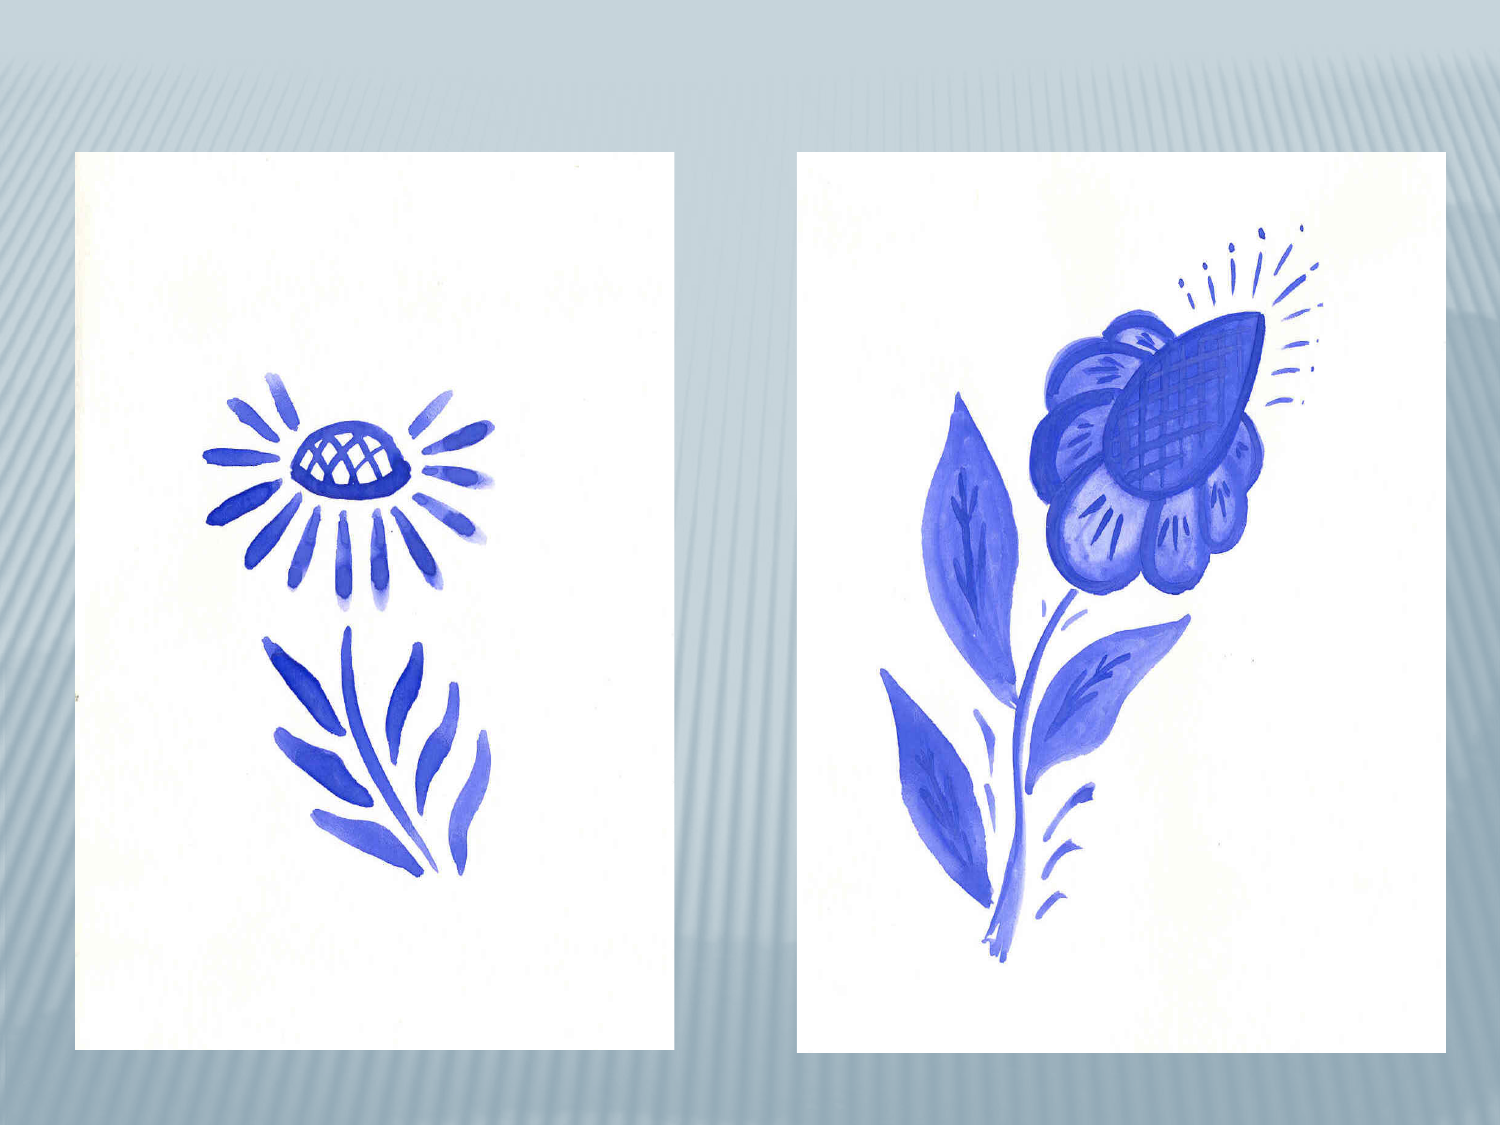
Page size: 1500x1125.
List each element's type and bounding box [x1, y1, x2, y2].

picture [796, 151, 1447, 1053]
picture [74, 151, 675, 1051]
